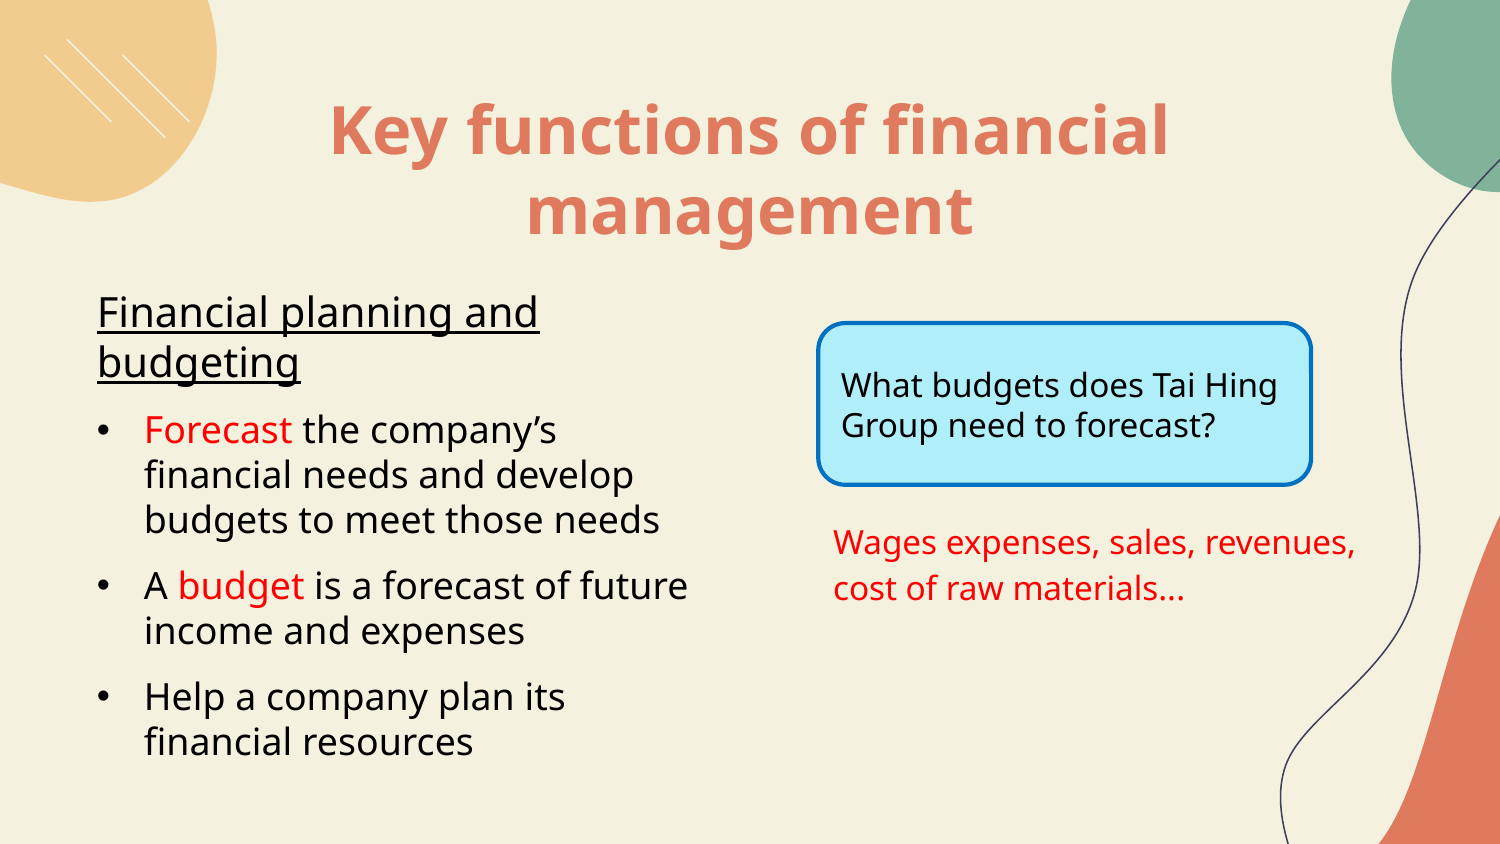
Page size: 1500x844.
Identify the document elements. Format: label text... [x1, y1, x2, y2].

text_box What budgets does Tai Hing Group need to forecast? [816, 320, 1314, 487]
text_box Wages expenses, sales, revenues, cost of raw materials... [818, 507, 1375, 615]
title Key functions of financial management [116, 72, 1383, 167]
text_box Financial planning and budgeting Forecast the company’s financial needs and develop budgets to meet those needs A budget is a forecast of future income and expenses Help a company plan its financial resources [65, 278, 717, 771]
